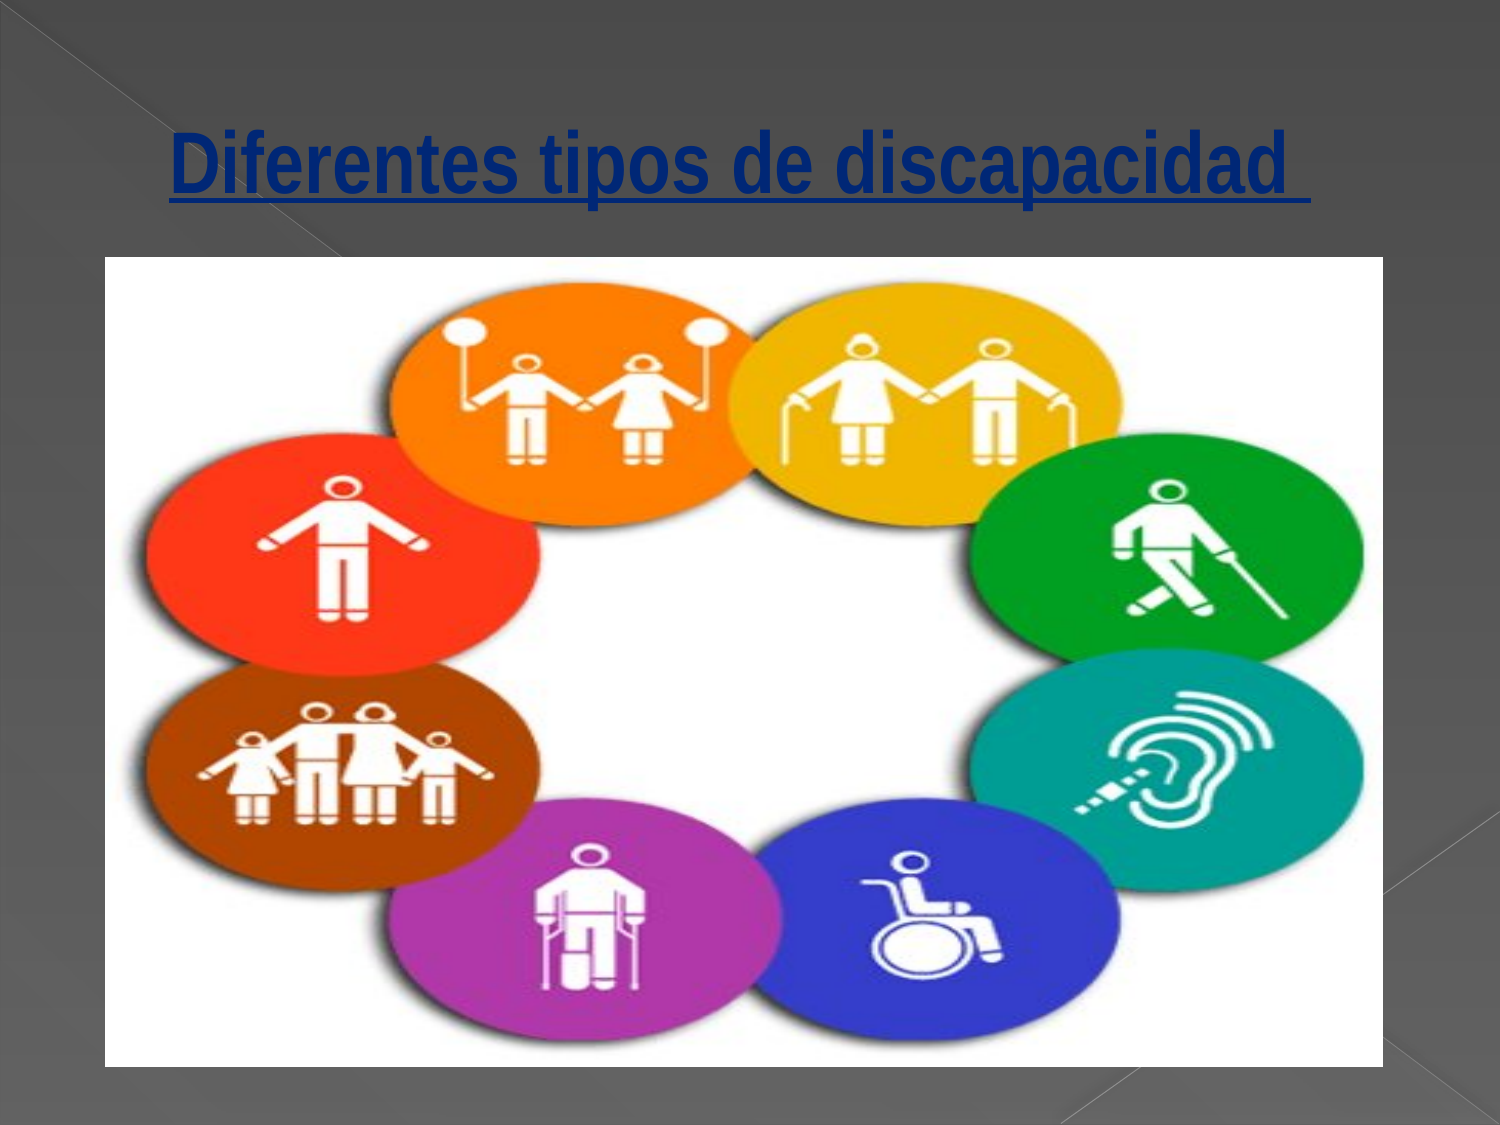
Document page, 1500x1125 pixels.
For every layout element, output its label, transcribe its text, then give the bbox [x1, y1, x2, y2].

title Diferentes tipos de discapacidad [75, 43, 1425, 274]
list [105, 257, 1383, 1067]
